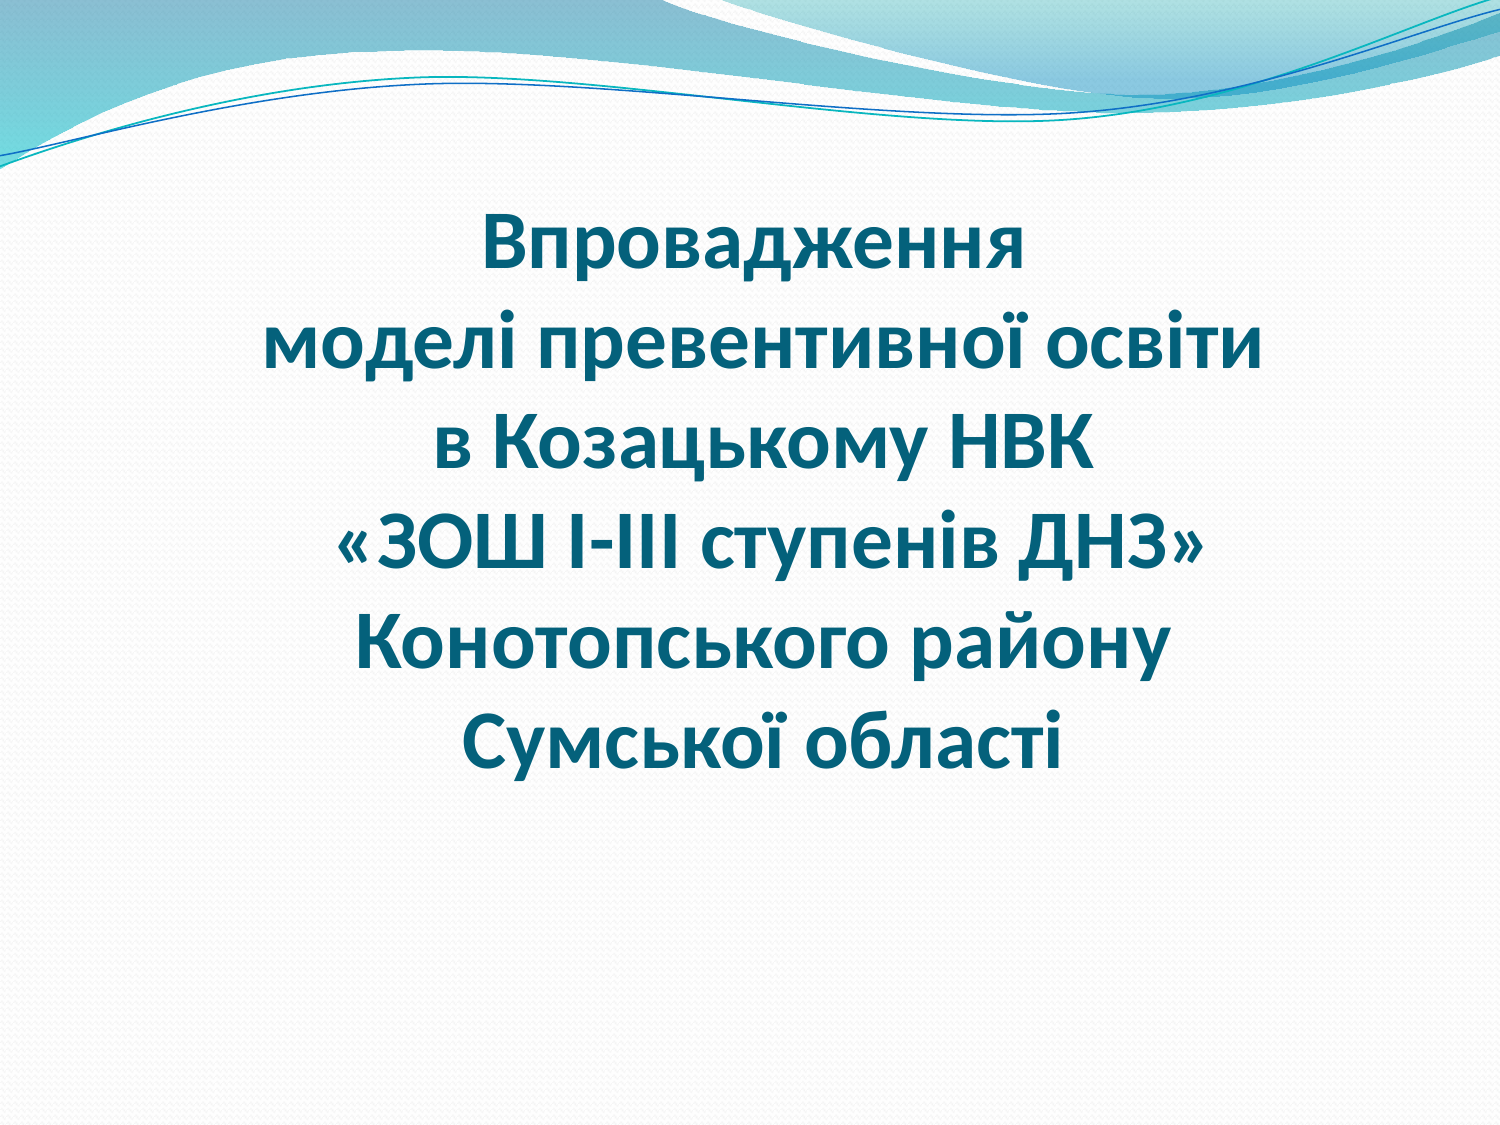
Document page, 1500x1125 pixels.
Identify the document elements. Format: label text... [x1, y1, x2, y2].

title Впровадження моделі превентивної освіти в Козацькому НВК «ЗОШ І-ІІІ ступенів ДНЗ» Конотопського району Сумської області [88, 184, 1439, 786]
